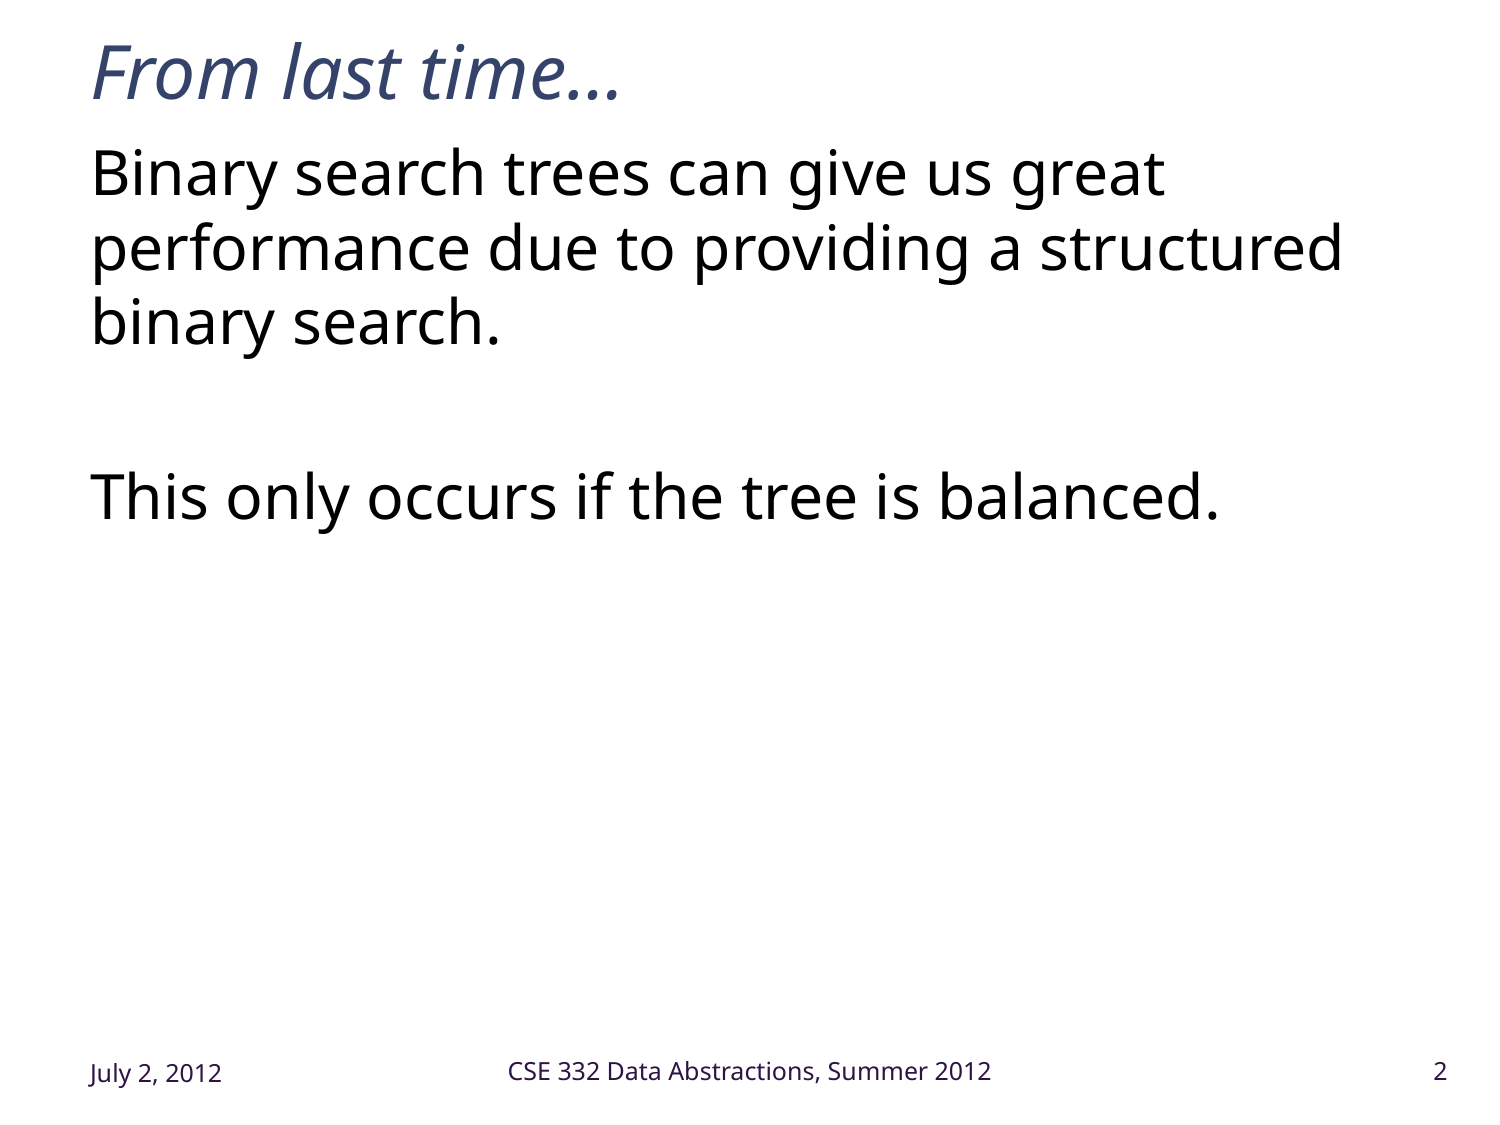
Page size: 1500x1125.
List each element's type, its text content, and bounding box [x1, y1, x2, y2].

list Binary search trees can give us great performance due to providing a structured binary search. This only occurs if the tree is balanced. [75, 125, 1463, 1025]
slide_number 2 [1333, 1042, 1463, 1103]
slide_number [75, 1042, 338, 1103]
footer CSE 332 Data Abstractions, Summer 2012 [348, 1042, 1152, 1103]
title From last time… [75, 24, 1463, 105]
